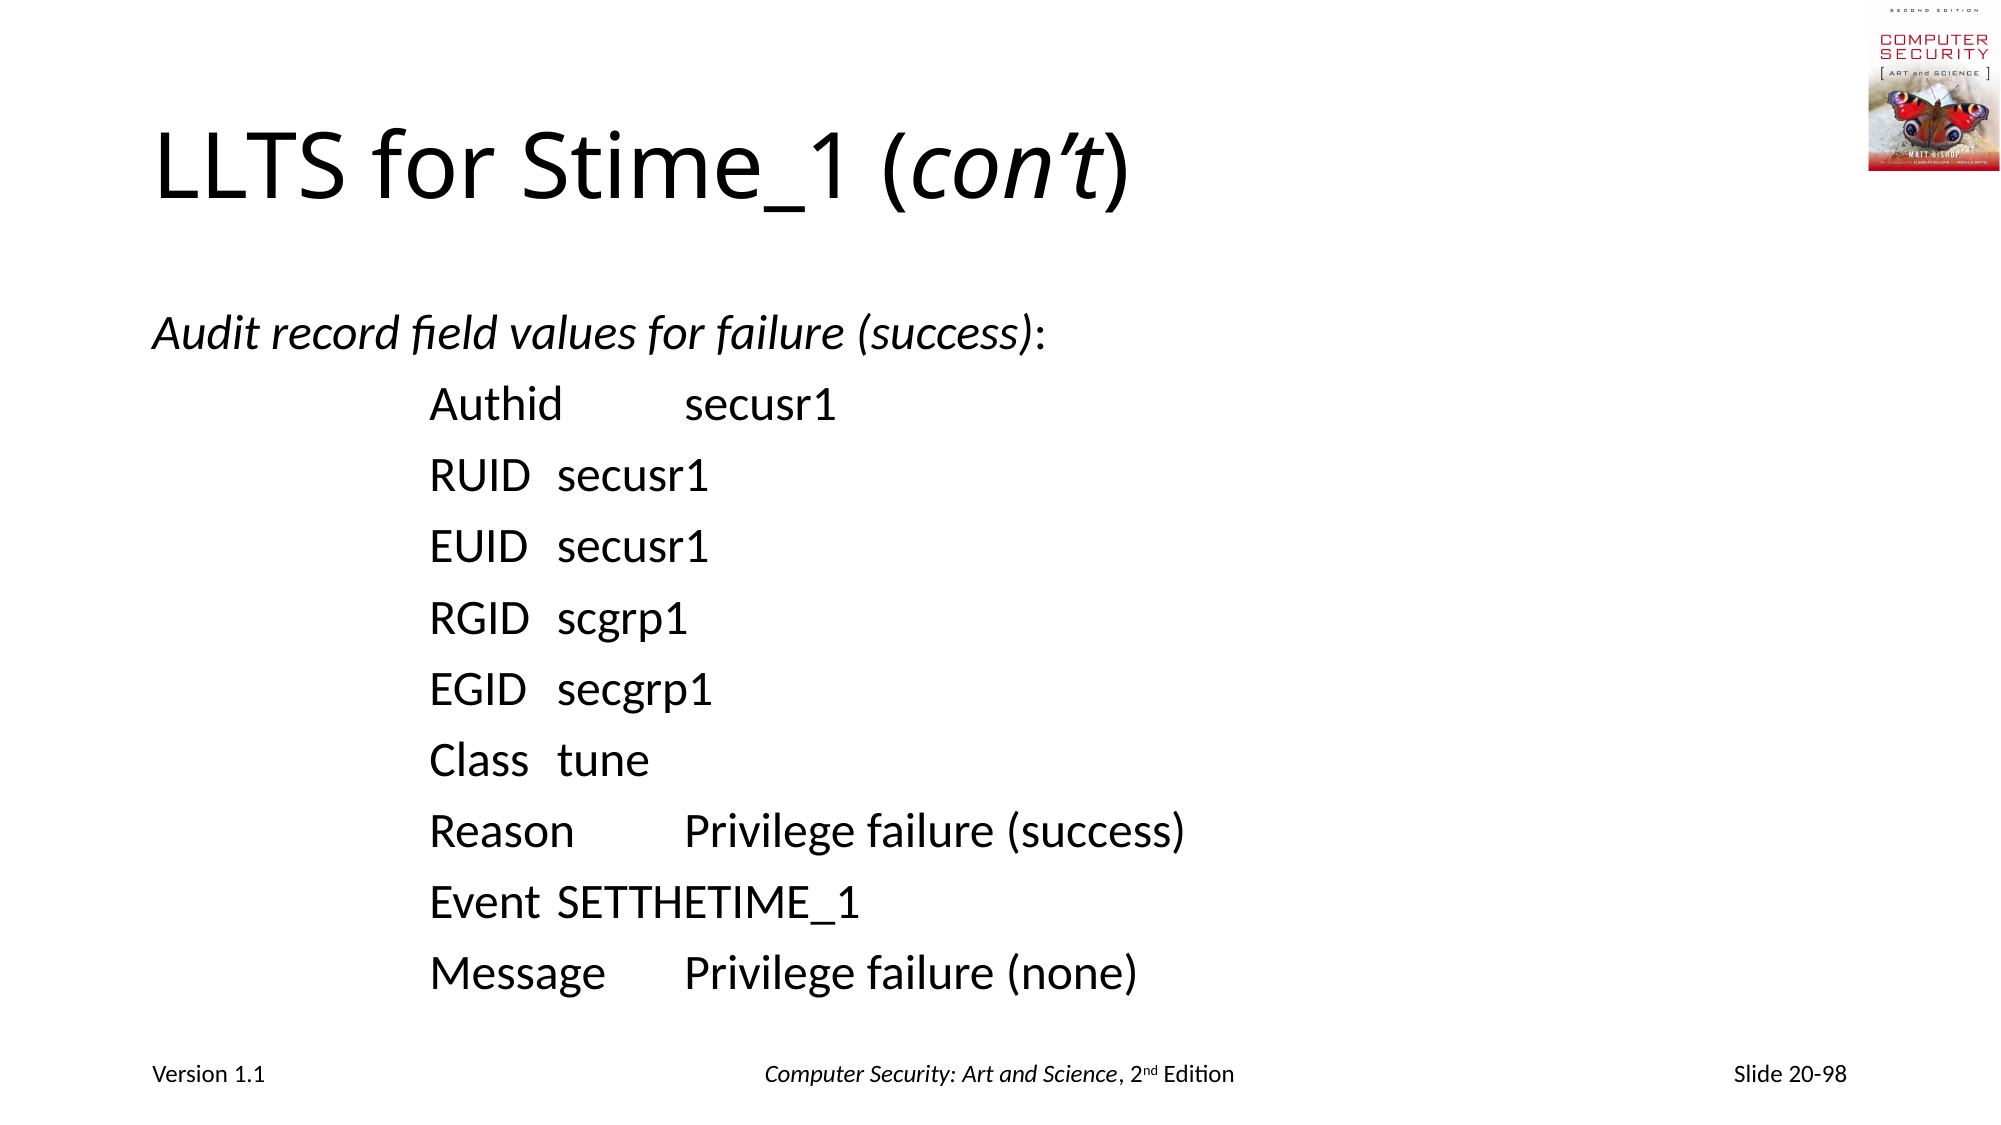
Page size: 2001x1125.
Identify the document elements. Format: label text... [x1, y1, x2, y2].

slide_number Slide 20-98 [1412, 1042, 1863, 1103]
slide_number Version 1.1 [137, 1042, 588, 1103]
title LLTS for Stime_1 (con’t) [137, 59, 1863, 278]
footer Computer Security: Art and Science, 2nd Edition [662, 1042, 1338, 1103]
list Audit record field values for failure (success): Authid secusr1 RUID secusr1 EUID secusr1 RGID scgrp1 EGID secgrp1 Class tune Reason Privilege failure (success) Event SETTHETIME_1 Message Privilege failure (none) [137, 299, 1863, 1014]
picture [1868, 0, 2000, 171]
